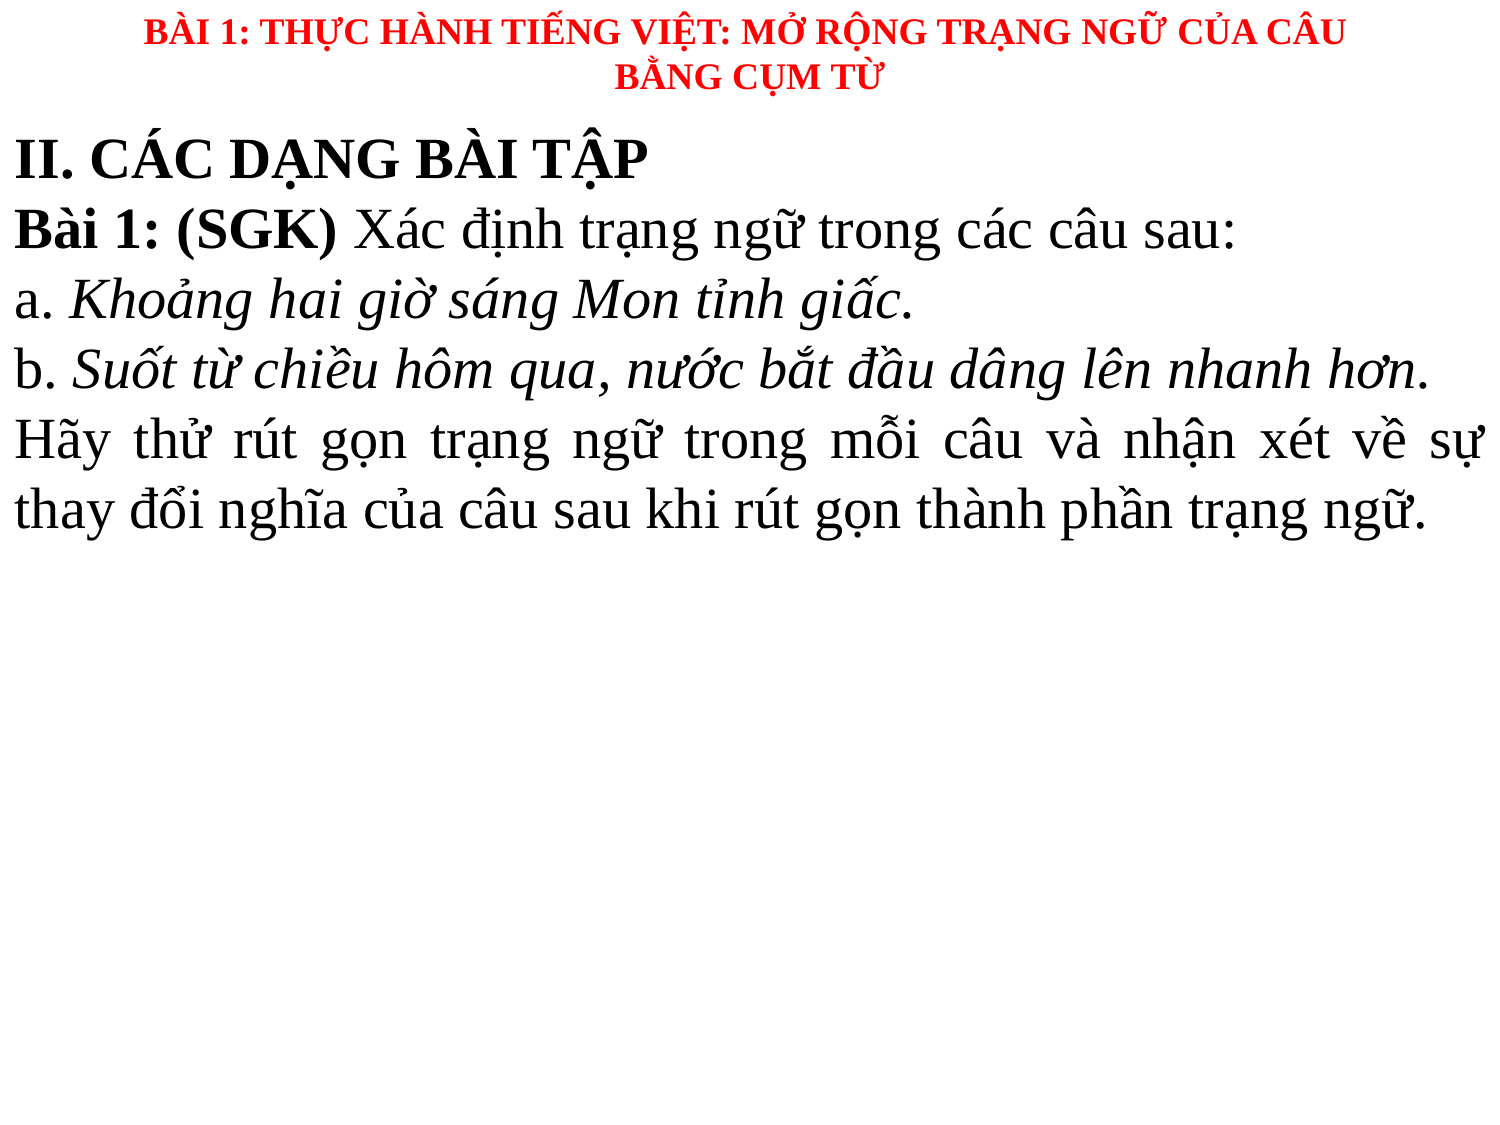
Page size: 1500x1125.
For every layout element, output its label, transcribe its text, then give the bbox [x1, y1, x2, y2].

text_box II. CÁC DẠNG BÀI TẬP Bài 1: (SGK) Xác định trạng ngữ trong các câu sau: a. Khoảng hai giờ sáng Mon tỉnh giấc. b. Suốt từ chiều hôm qua, nước bắt đầu dâng lên nhanh hơn. Hãy thử rút gọn trạng ngữ trong mỗi câu và nhận xét về sự thay đổi nghĩa của câu sau khi rút gọn thành phần trạng ngữ. [0, 112, 1500, 618]
text_box BÀI 1: THỰC HÀNH TIẾNG VIỆT: MỞ RỘNG TRẠNG NGỮ CỦA CÂU BẰNG CỤM TỪ [0, 0, 1500, 112]
